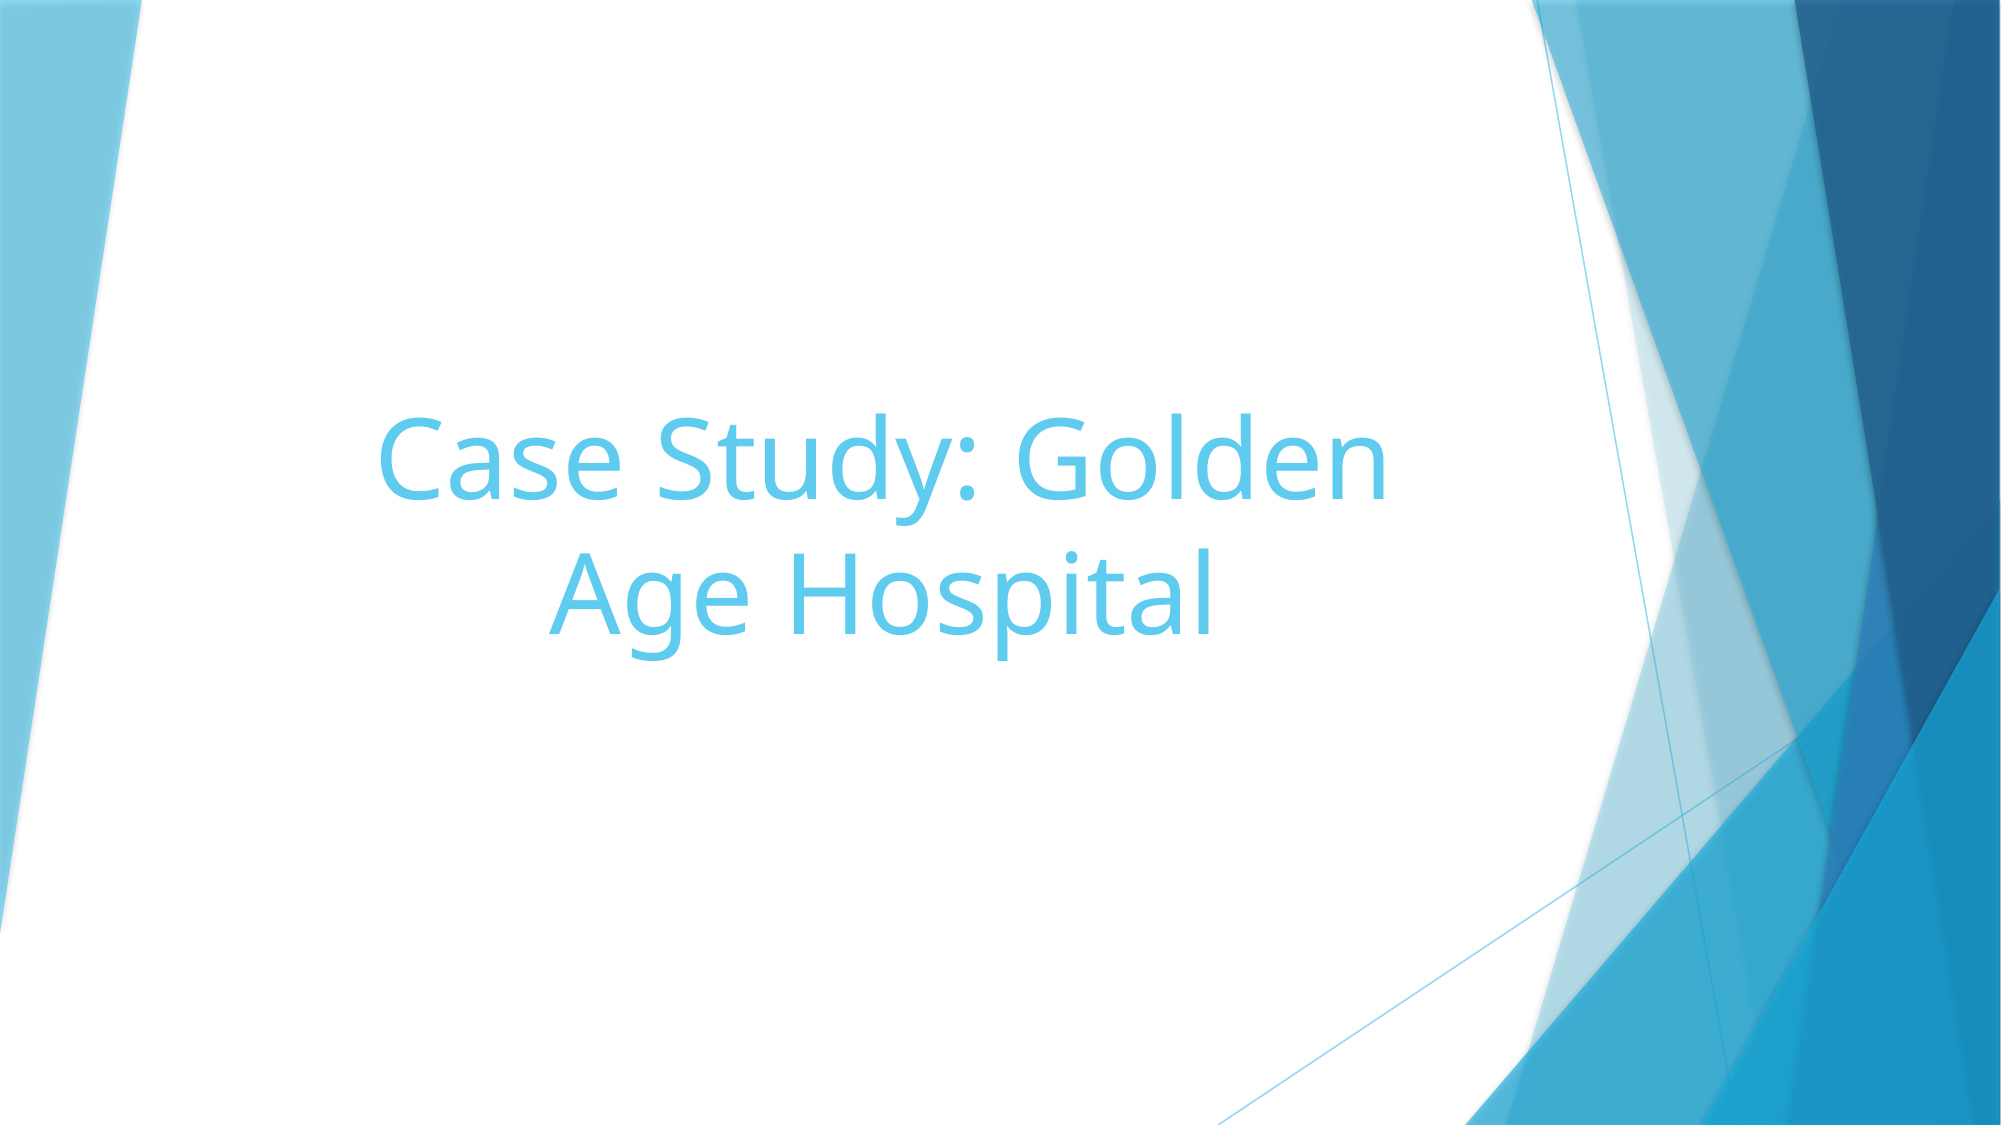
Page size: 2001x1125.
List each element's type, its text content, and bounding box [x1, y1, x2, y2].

title Case Study: Golden Age Hospital [247, 394, 1522, 665]
